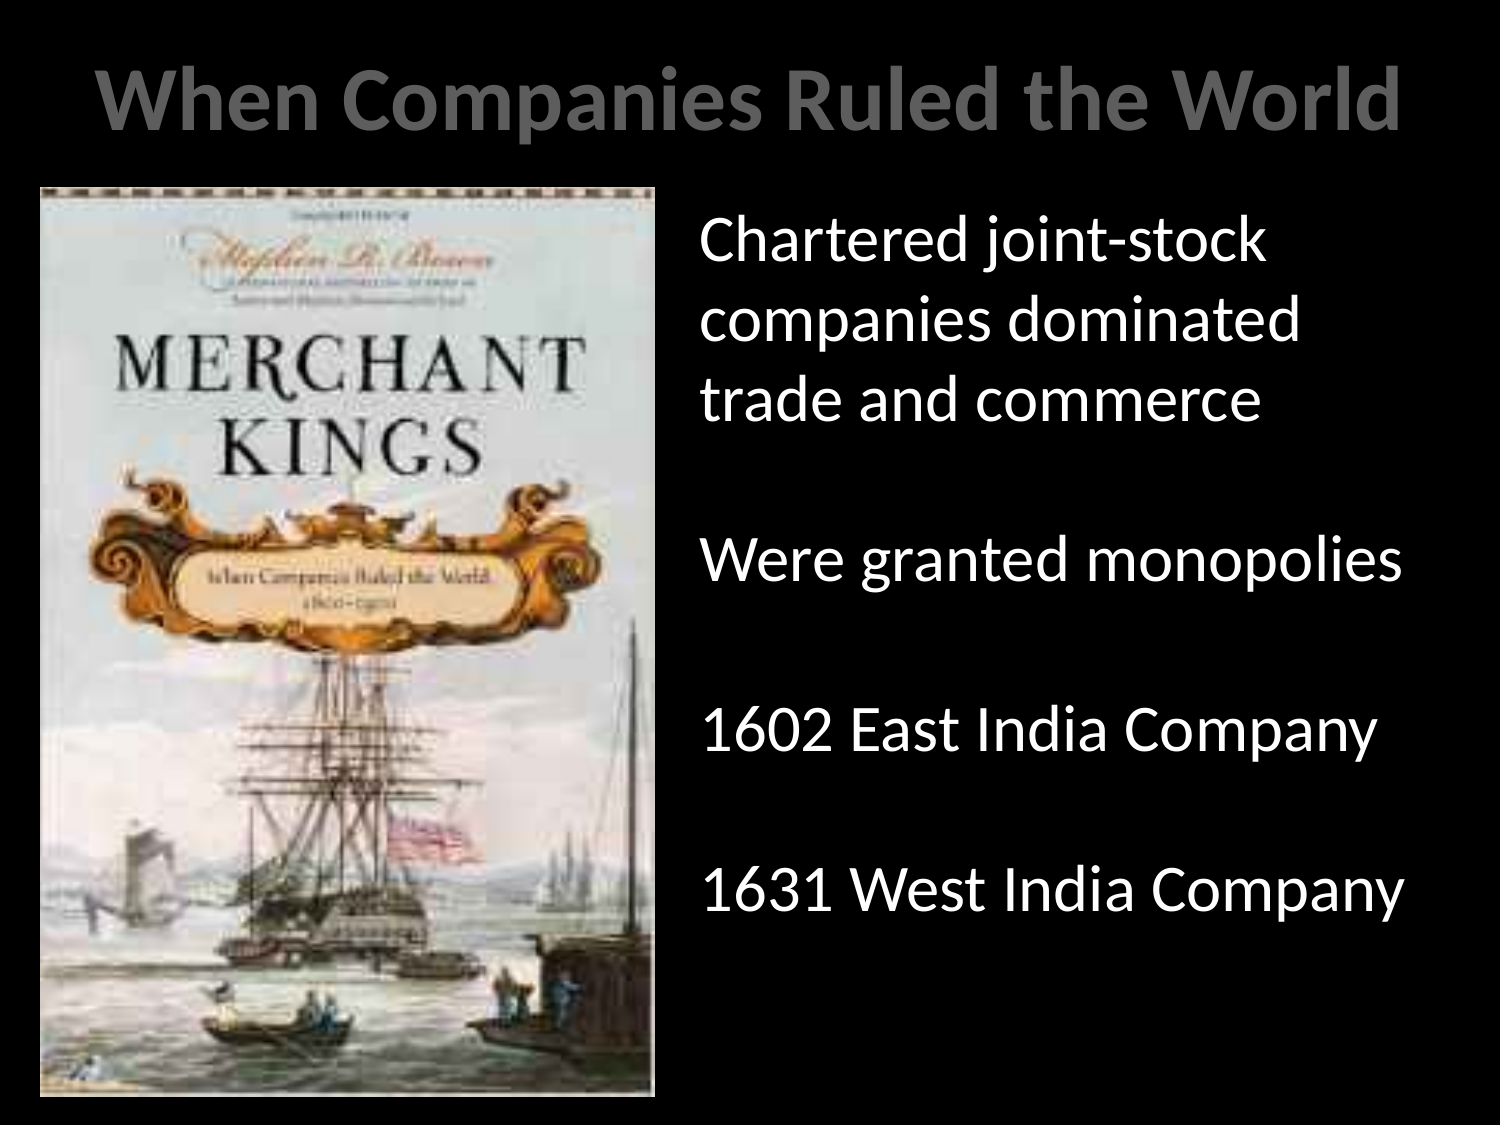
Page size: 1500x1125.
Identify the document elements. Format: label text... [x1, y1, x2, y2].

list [31, 187, 665, 1097]
title When Companies Ruled the World [0, 0, 1500, 188]
text_box Chartered joint-stock companies dominated trade and commerce Were granted monopolies 1602 East India Company 1631 West India Company [684, 187, 1500, 1012]
